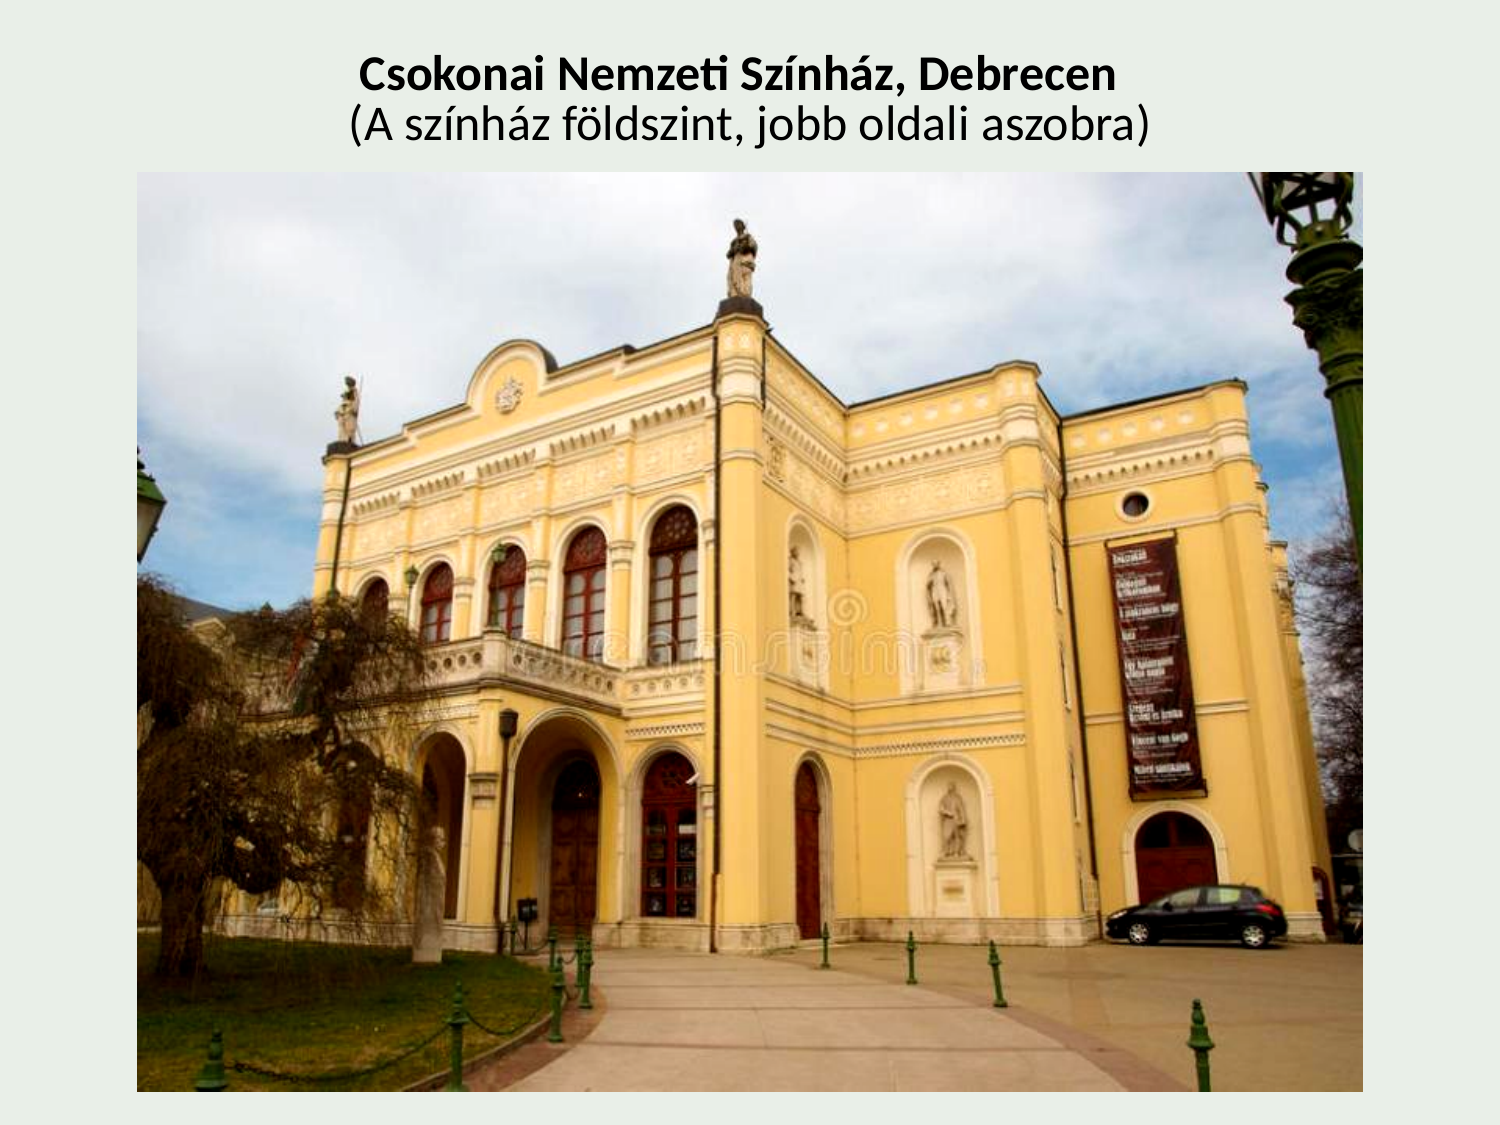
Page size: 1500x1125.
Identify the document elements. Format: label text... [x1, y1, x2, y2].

text_box Csokonai Nemzeti Színház, Debrecen (A színház földszint, jobb oldali aszobra) [29, 42, 1471, 158]
picture [137, 172, 1363, 1092]
